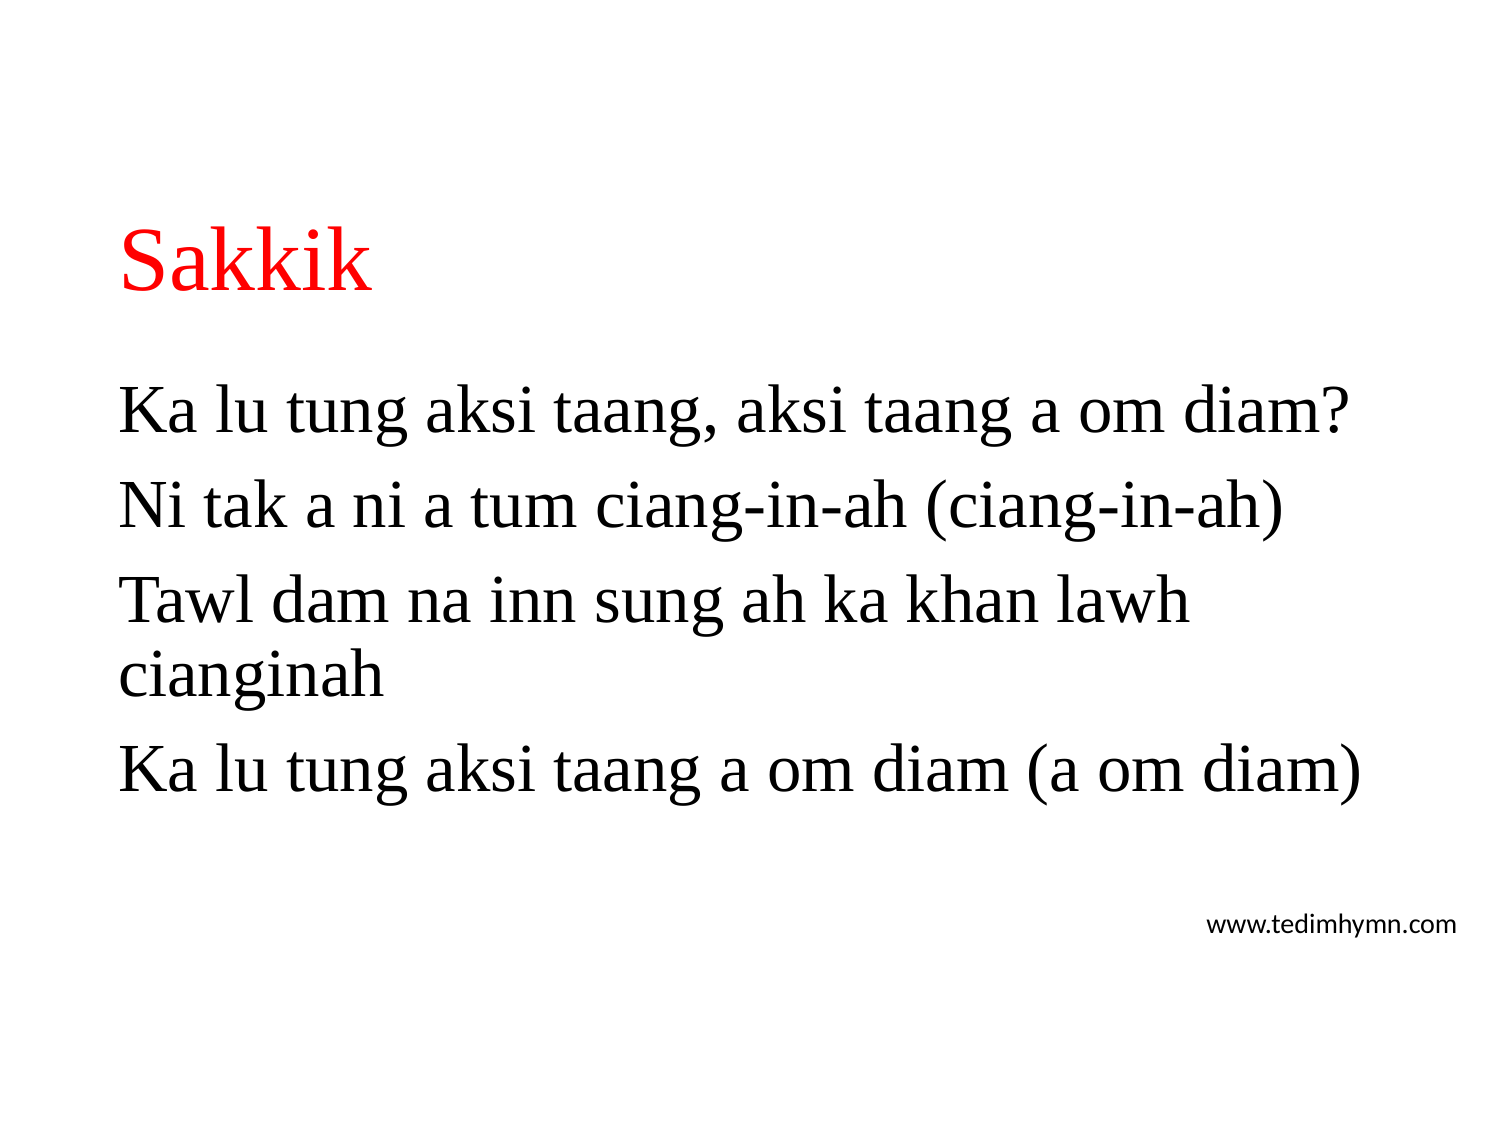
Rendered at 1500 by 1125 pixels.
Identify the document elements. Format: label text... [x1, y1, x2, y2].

text_box www.tedimhymn.com [1191, 897, 1500, 947]
list Ka lu tung aksi taang, aksi taang a om diam? Ni tak a ni a tum ciang-in-ah (ciang-in-ah) Tawl dam na inn sung ah ka khan lawh cianginah Ka lu tung aksi taang a om diam (a om diam) [103, 365, 1397, 901]
title Sakkik [103, 200, 1397, 322]
